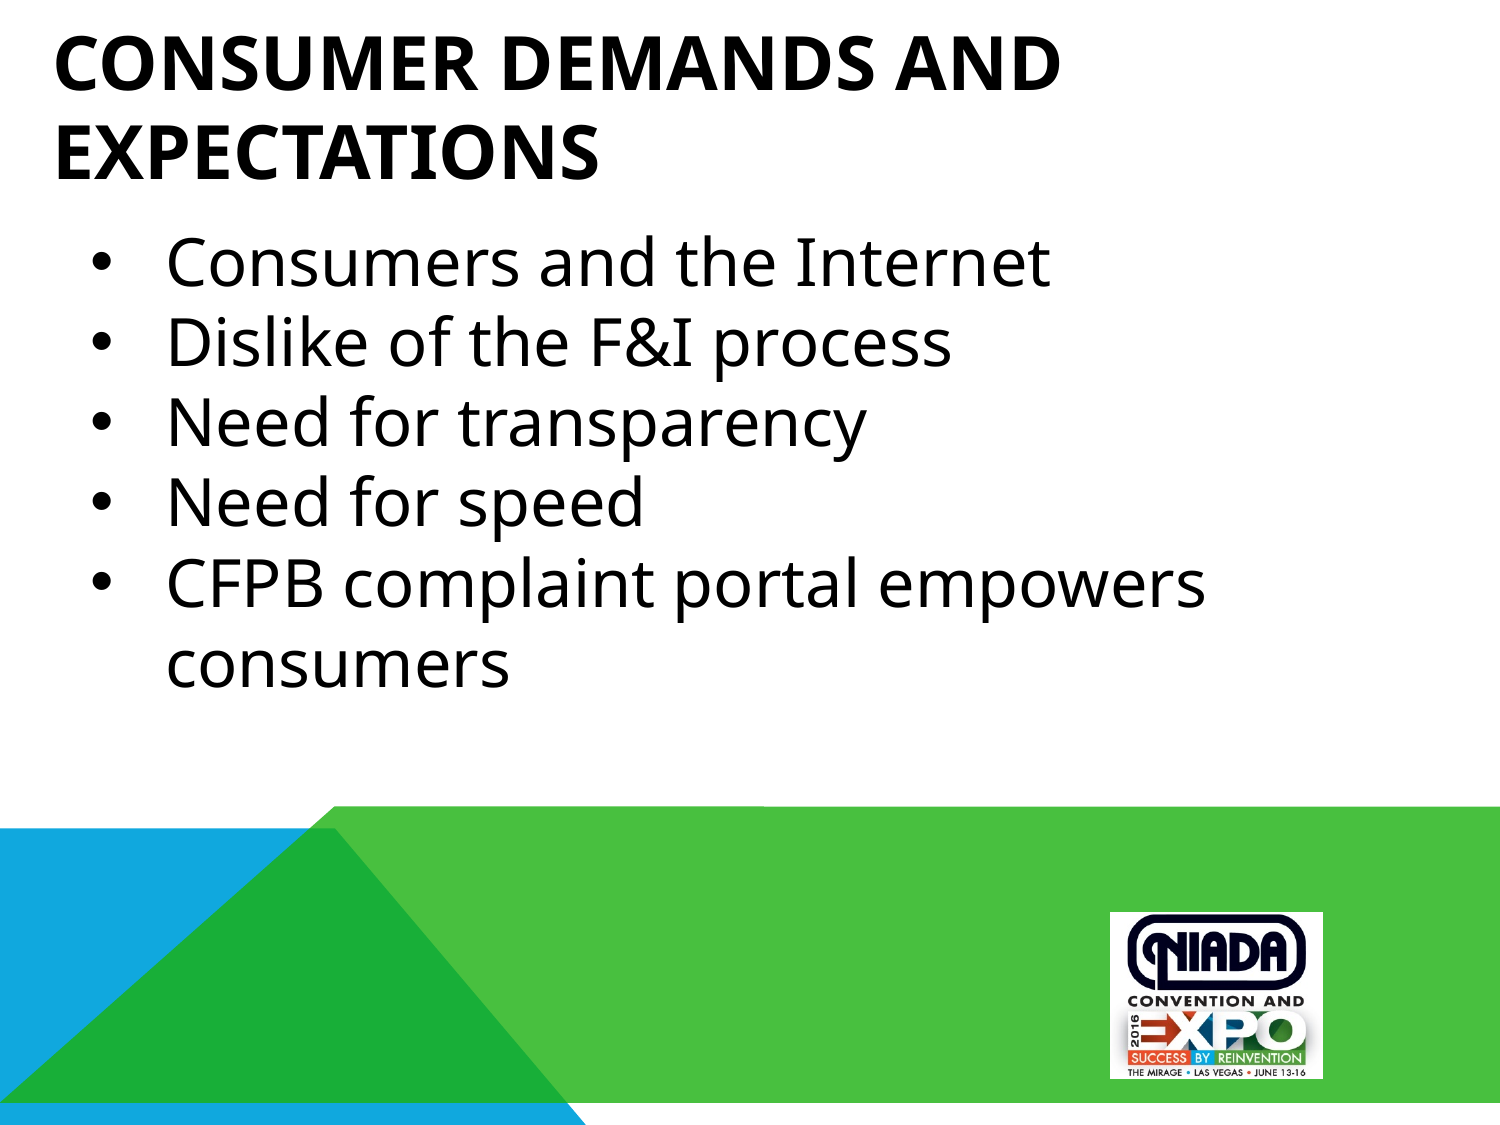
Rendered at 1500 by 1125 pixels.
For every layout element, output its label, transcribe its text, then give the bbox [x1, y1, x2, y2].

picture [1110, 1000, 1323, 1079]
title Consumer Demands and Expectations [37, 60, 1369, 150]
text_box Consumers and the Internet Dislike of the F&I process Need for transparency Need for speed CFPB complaint portal empowers consumers [74, 212, 1425, 1000]
